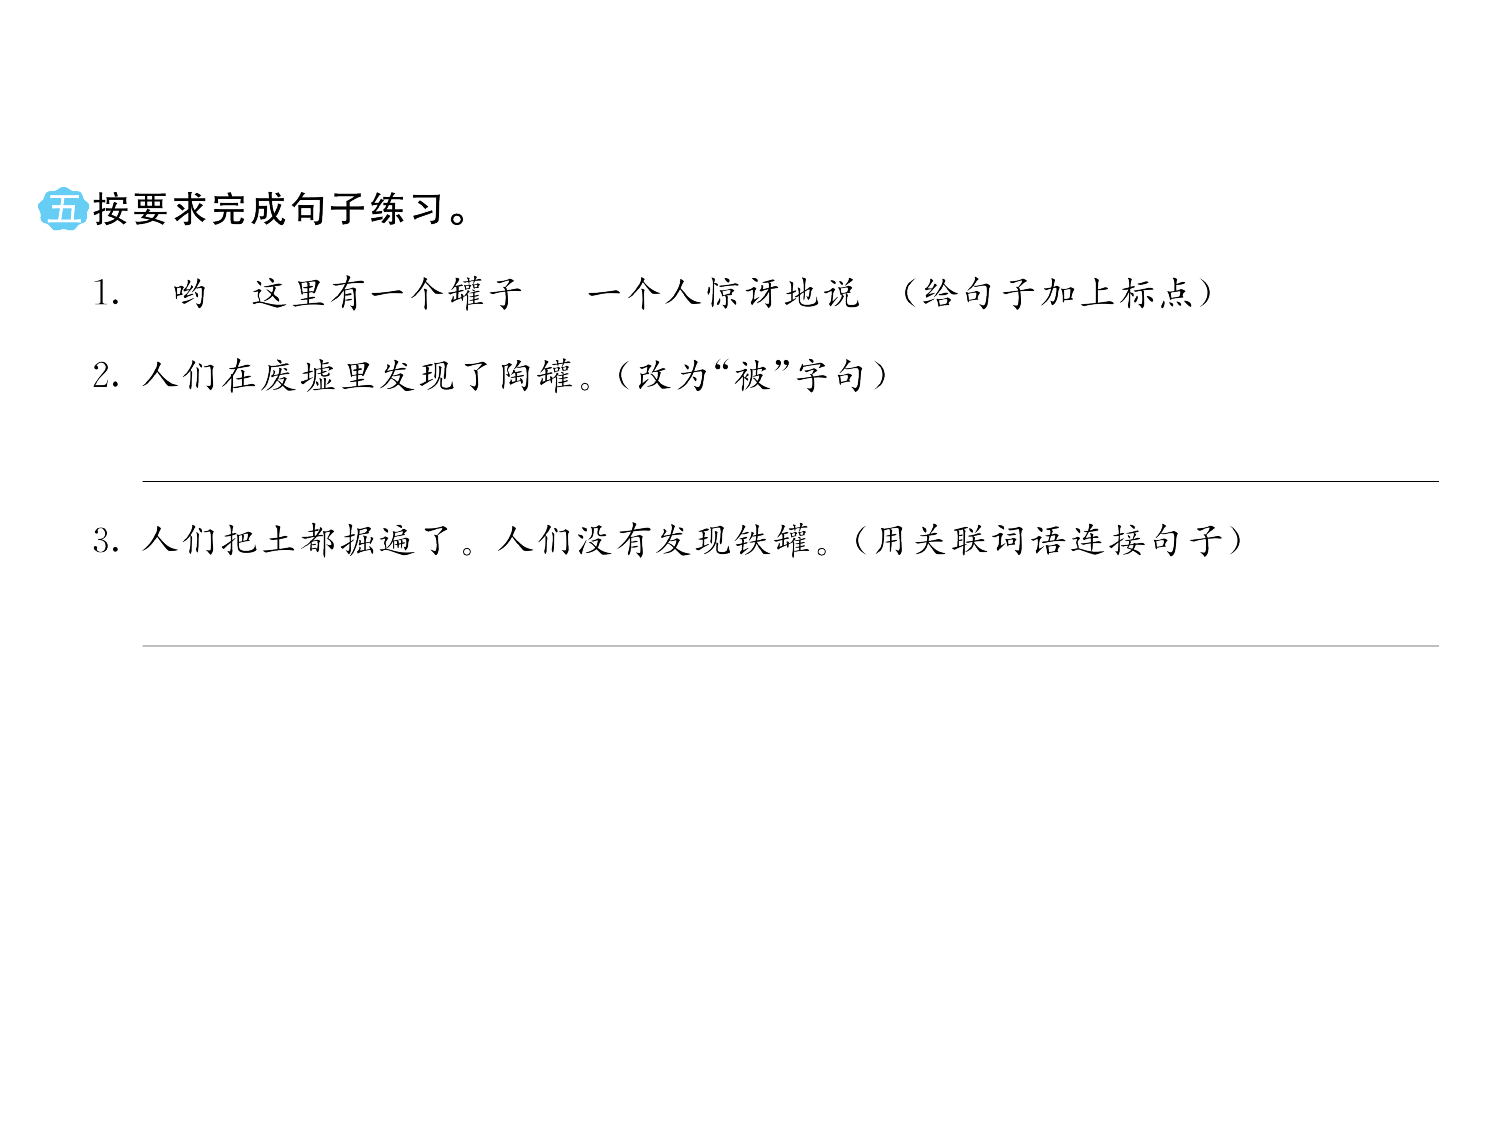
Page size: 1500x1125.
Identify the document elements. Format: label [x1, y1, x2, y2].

picture [35, 177, 1453, 677]
